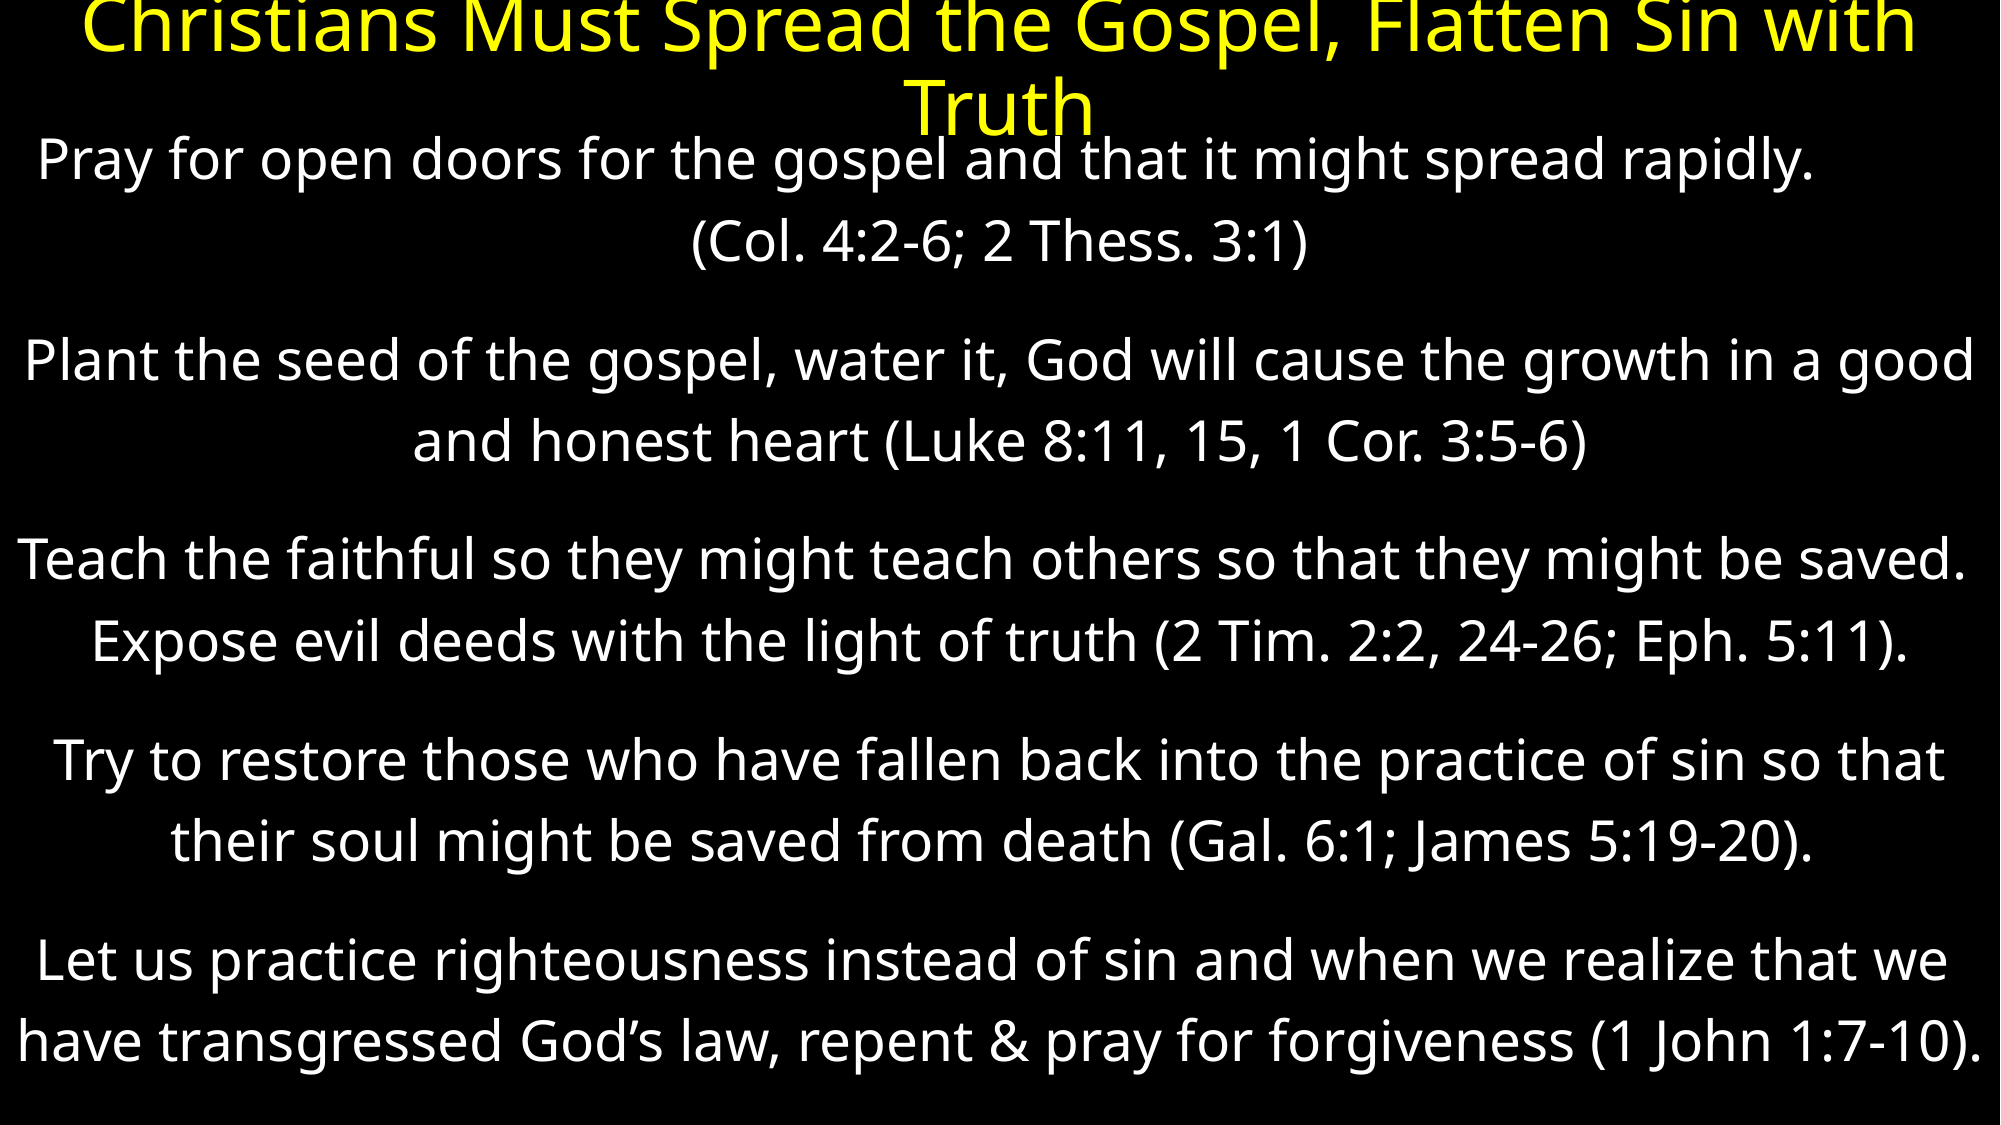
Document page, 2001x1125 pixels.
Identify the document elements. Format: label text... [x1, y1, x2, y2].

title Christians Must Spread the Gospel, Flatten Sin with Truth [0, 0, 2000, 123]
list Pray for open doors for the gospel and that it might spread rapidly. (Col. 4:2-6; 2 Thess. 3:1) Plant the seed of the gospel, water it, God will cause the growth in a good and honest heart (Luke 8:11, 15, 1 Cor. 3:5-6) Teach the faithful so they might teach others so that they might be saved. Expose evil deeds with the light of truth (2 Tim. 2:2, 24-26; Eph. 5:11). Try to restore those who have fallen back into the practice of sin so that their soul might be saved from death (Gal. 6:1; James 5:19-20). Let us practice righteousness instead of sin and when we realize that we have transgressed God’s law, repent & pray for forgiveness (1 John 1:7-10). [0, 123, 2000, 1125]
